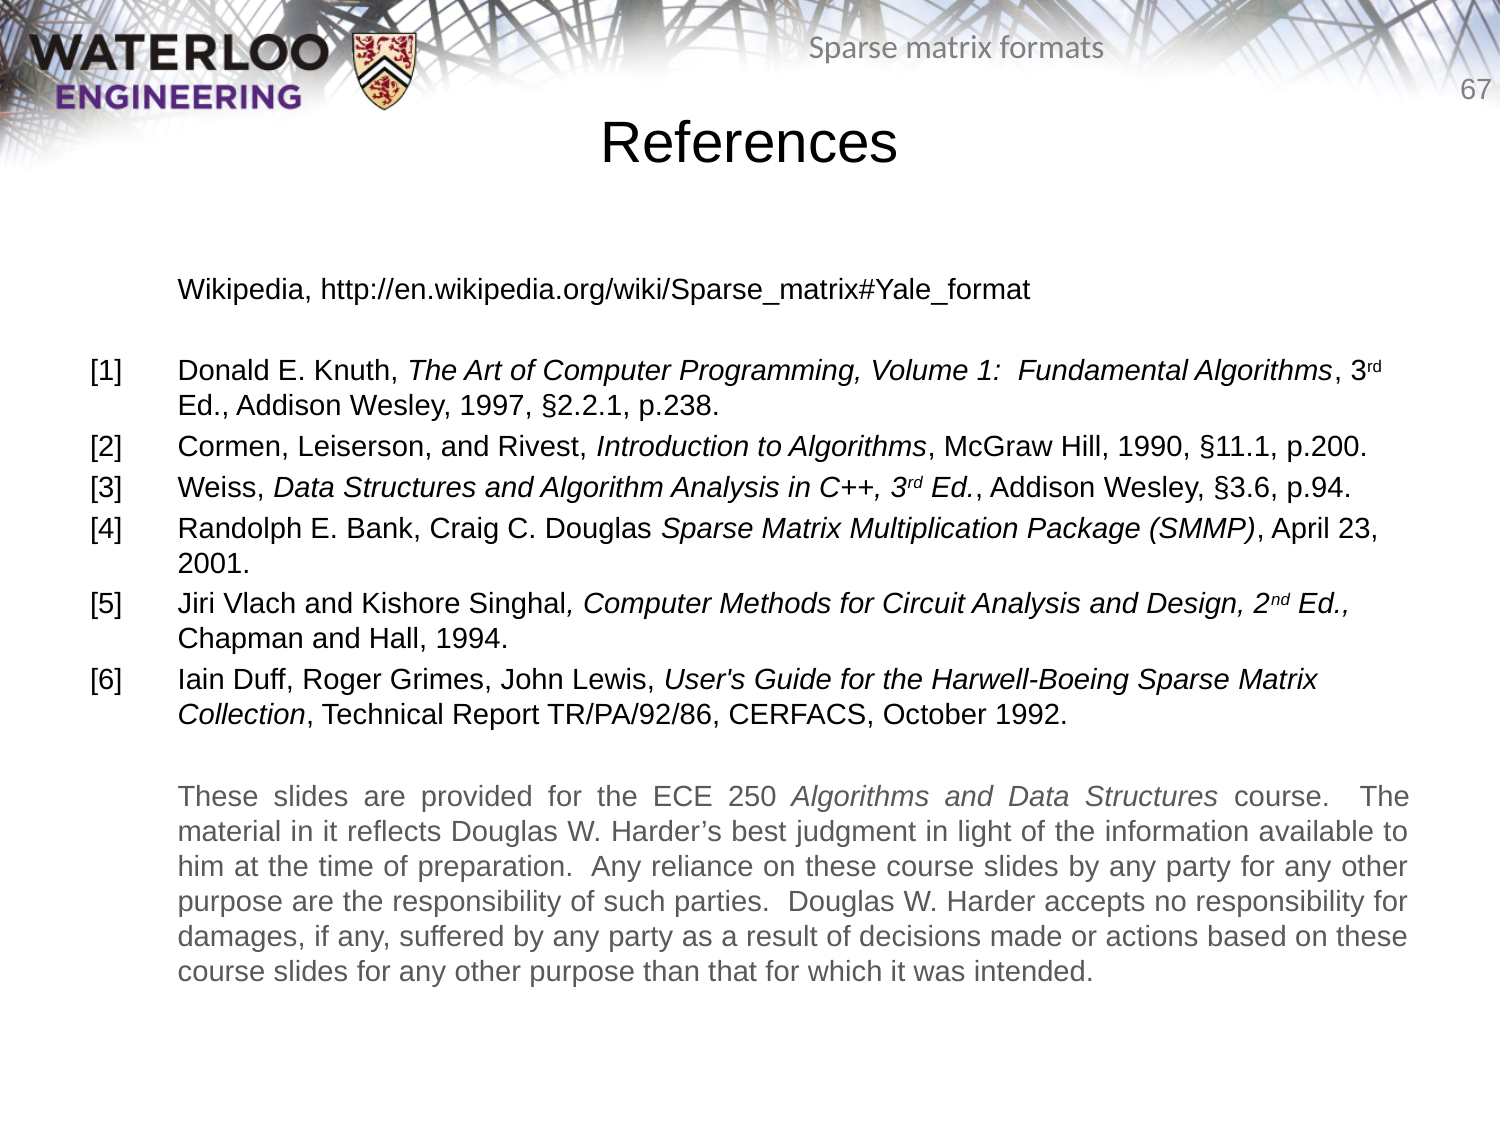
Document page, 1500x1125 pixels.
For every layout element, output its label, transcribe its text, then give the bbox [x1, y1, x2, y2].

title References [74, 44, 1426, 233]
list Wikipedia, http://en.wikipedia.org/wiki/Sparse_matrix#Yale_format [1] Donald E. Knuth, The Art of Computer Programming, Volume 1: Fundamental Algorithms, 3rd Ed., Addison Wesley, 1997, §2.2.1, p.238. [2] Cormen, Leiserson, and Rivest, Introduction to Algorithms, McGraw Hill, 1990, §11.1, p.200. [3] Weiss, Data Structures and Algorithm Analysis in C++, 3rd Ed., Addison Wesley, §3.6, p.94. [4] Randolph E. Bank, Craig C. Douglas Sparse Matrix Multiplication Package (SMMP), April 23, 2001. [5] Jiri Vlach and Kishore Singhal, Computer Methods for Circuit Analysis and Design, 2nd Ed., Chapman and Hall, 1994. [6] Iain Duff, Roger Grimes, John Lewis, User's Guide for the Harwell-Boeing Sparse Matrix Collection, Technical Report TR/PA/92/86, CERFACS, October 1992. These slides are provided for the ECE 250 Algorithms and Data Structures course. The material in it reflects Douglas W. Harder’s best judgment in light of the information available to him at the time of preparation. Any reliance on these course slides by any party for any other purpose are the responsibility of such parties. Douglas W. Harder accepts no responsibility for damages, if any, suffered by any party as a result of decisions made or actions based on these course slides for any other purpose than that for which it was intended. [74, 262, 1426, 1006]
picture [0, 0, 1500, 1125]
